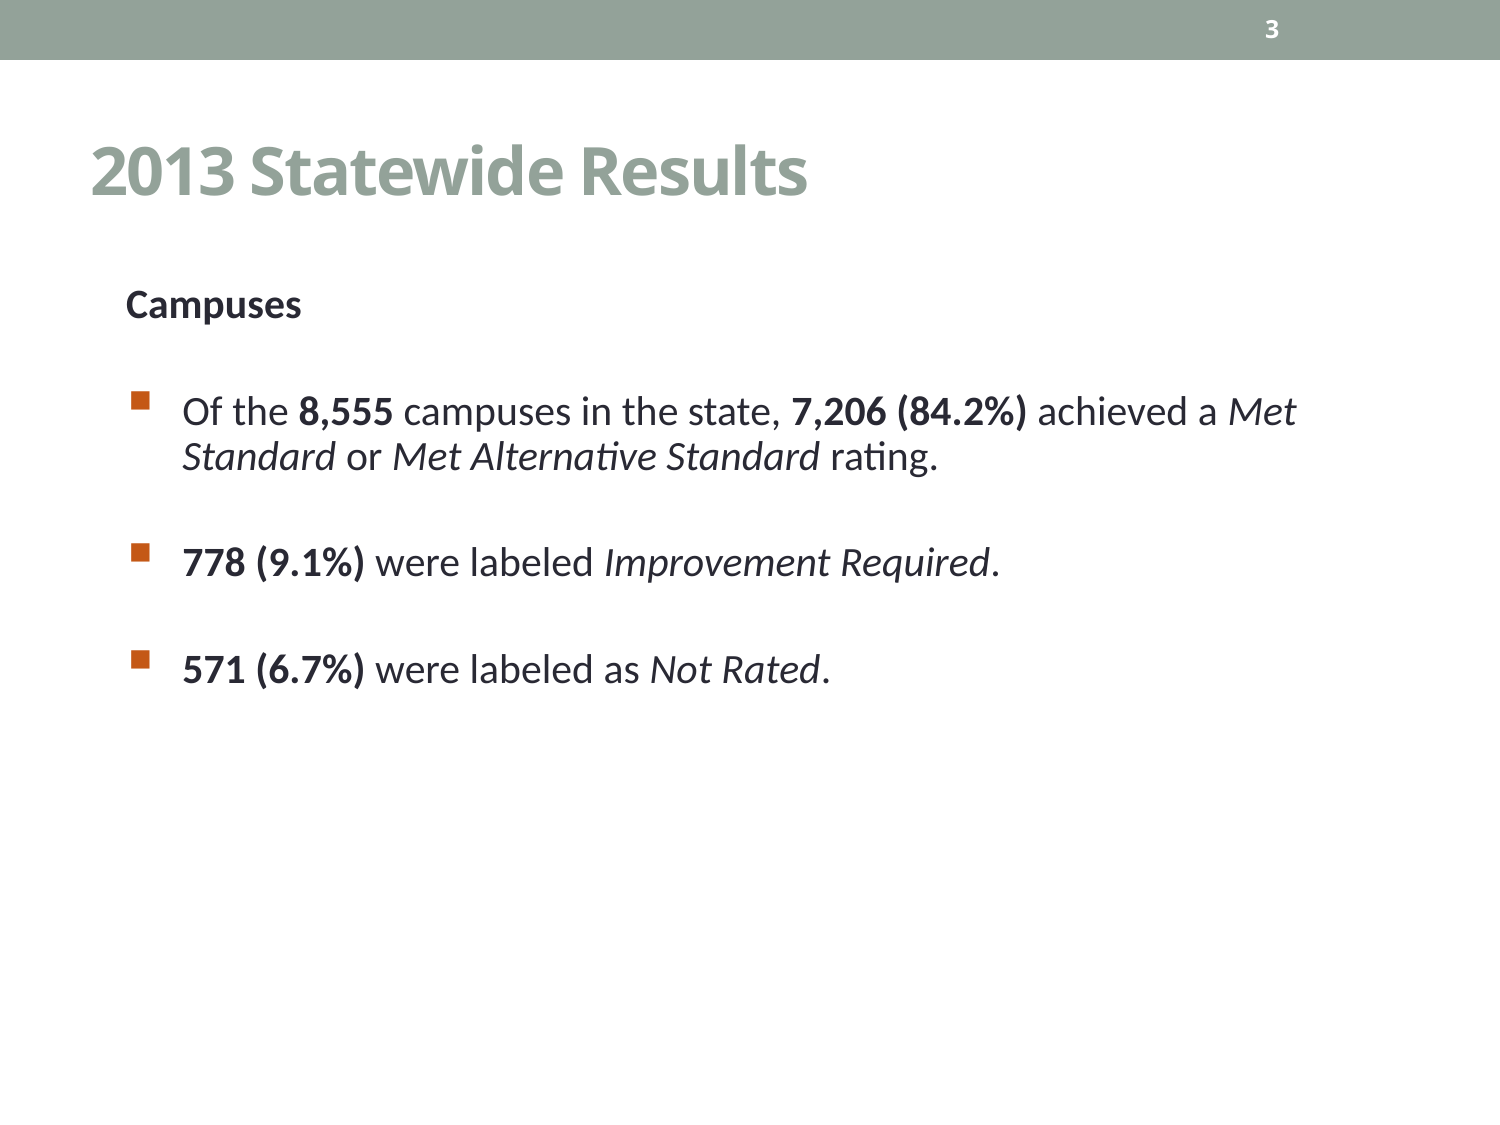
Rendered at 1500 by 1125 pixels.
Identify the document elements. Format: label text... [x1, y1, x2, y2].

slide_number 3 [1250, 3, 1425, 57]
list Campuses Of the 8,555 campuses in the state, 7,206 (84.2%) achieved a Met Standard or Met Alternative Standard rating. 778 (9.1%) were labeled Improvement Required. 571 (6.7%) were labeled as Not Rated. [110, 275, 1427, 337]
title 2013 Statewide Results [75, 87, 1425, 250]
text_box [94, 337, 1443, 1125]
